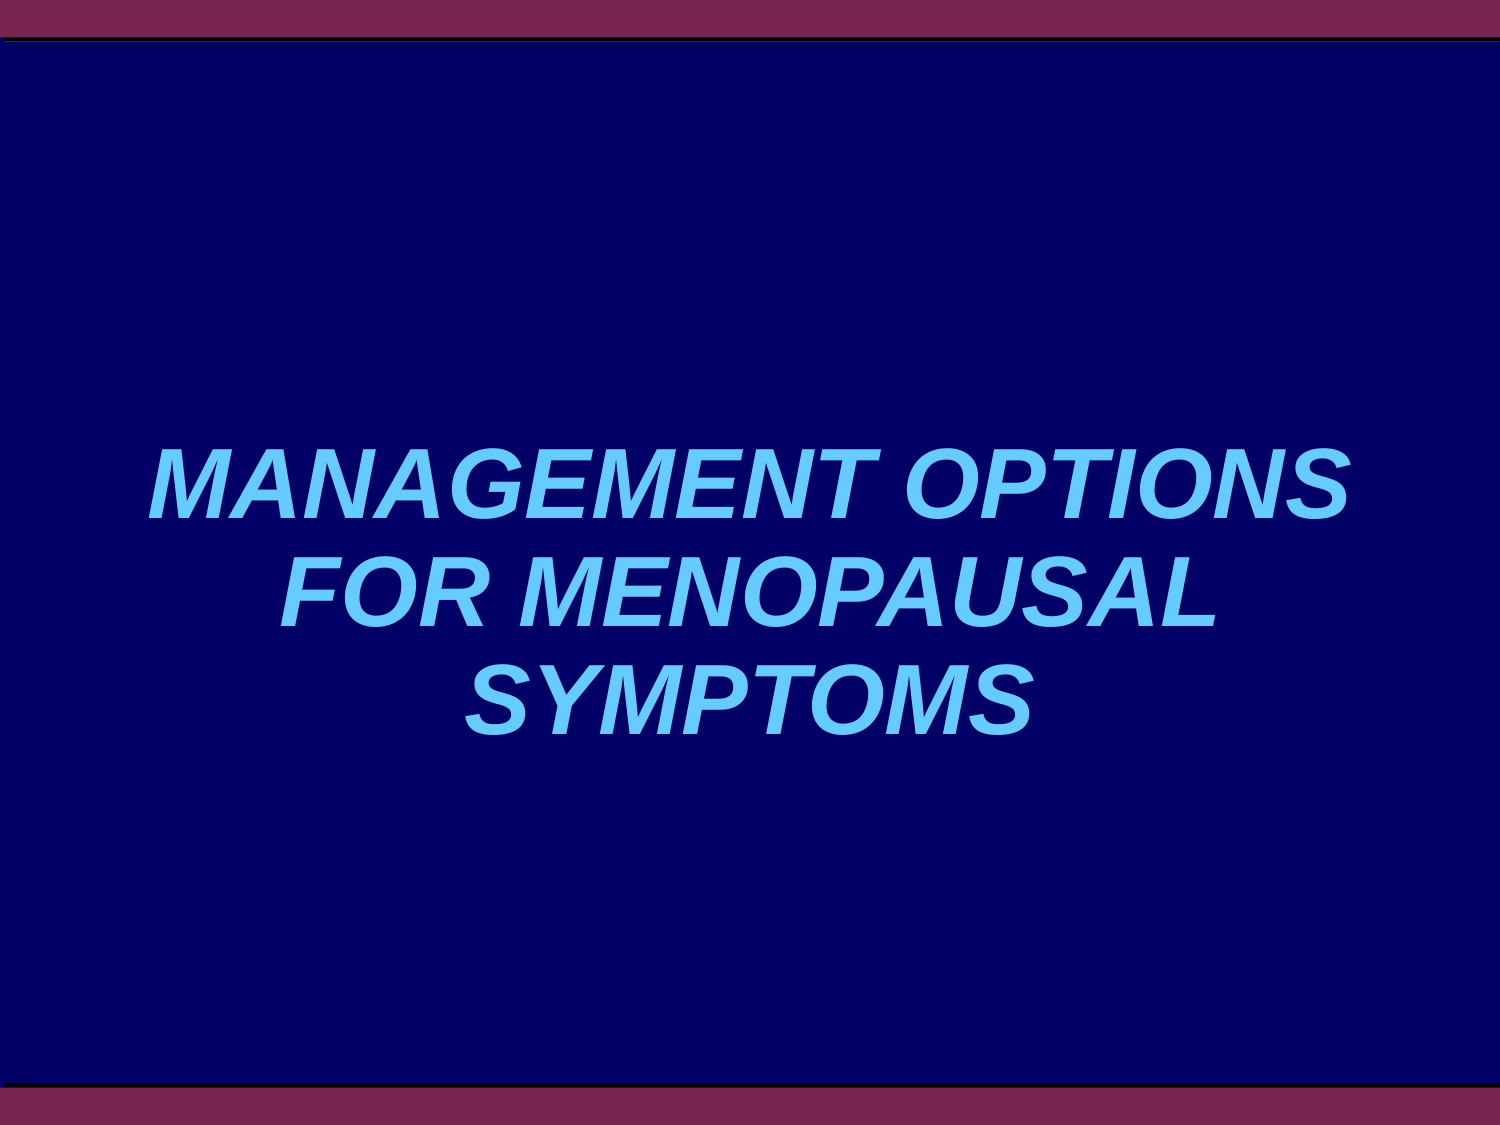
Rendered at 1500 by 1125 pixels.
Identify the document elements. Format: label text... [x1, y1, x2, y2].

list MANAGEMENT OPTIONS FOR MENOPAUSAL SYMPTOMS [75, 425, 1425, 1005]
